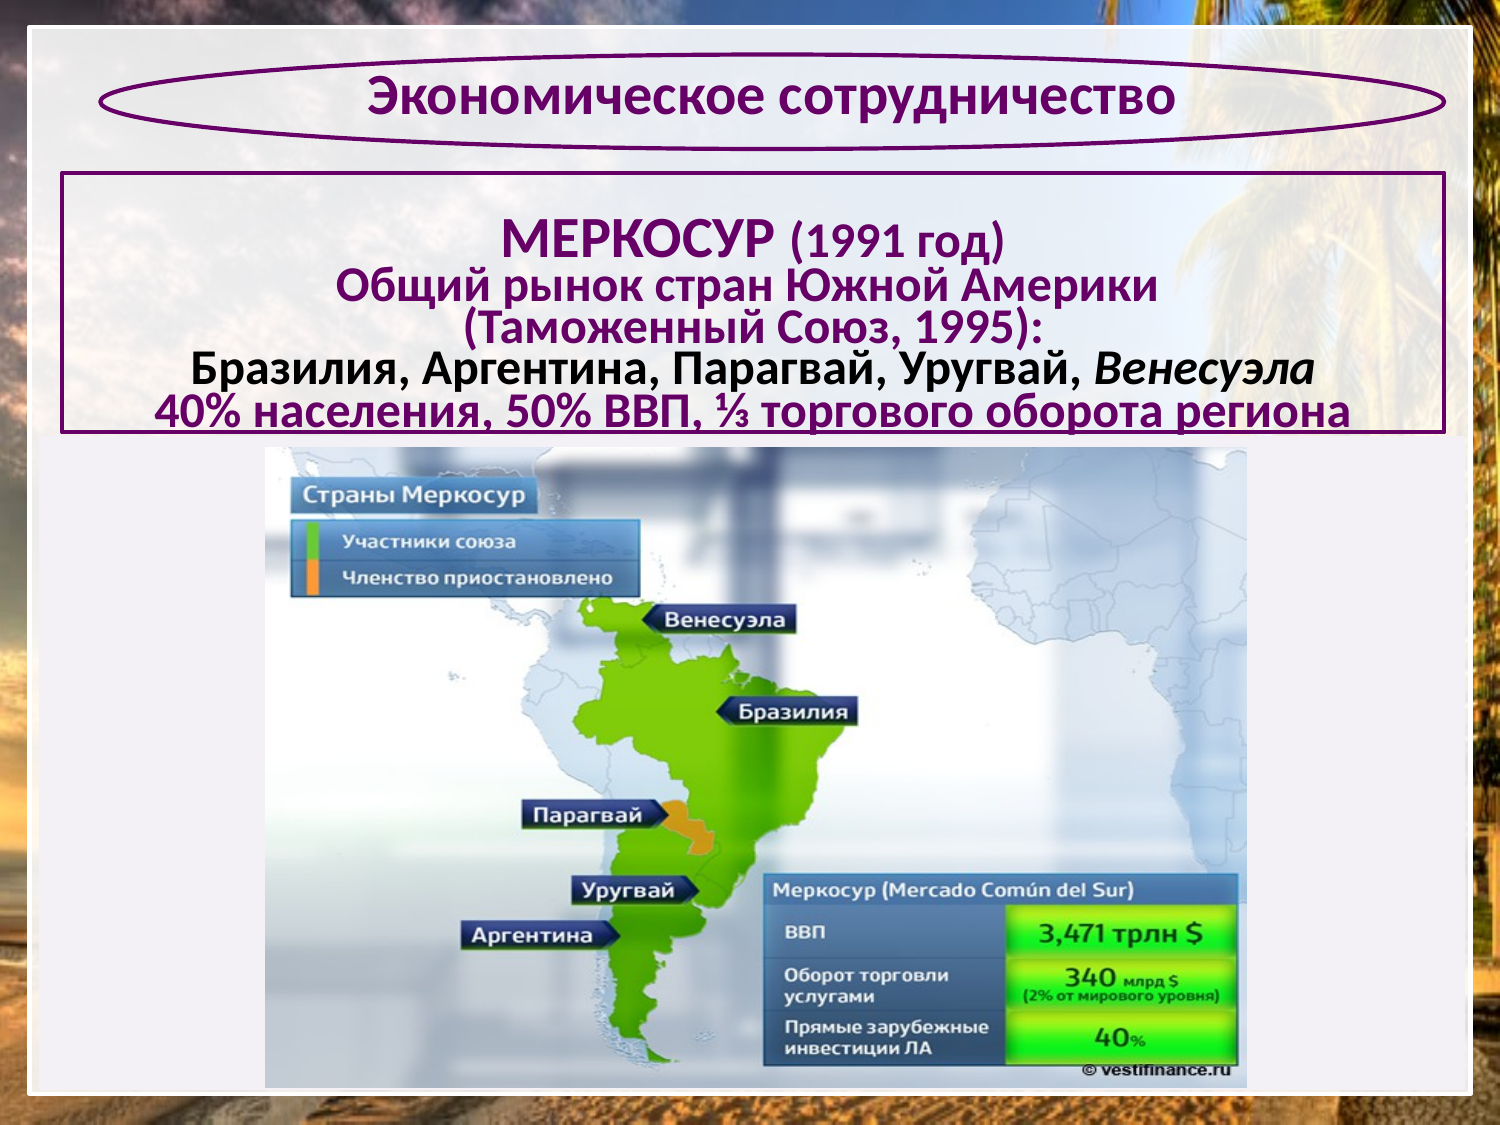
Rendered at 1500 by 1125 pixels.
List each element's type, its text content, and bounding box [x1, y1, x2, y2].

text_box МЕРКОСУР (1991 год) Общий рынок стран Южной Америки (Таможенный Союз, 1995): Бразилия, Аргентина, Парагвай, Уругвай, Венесуэла 40% населения, 50% ВВП, ⅓ торгового оборота региона [60, 171, 1446, 434]
picture [0, 0, 1500, 1125]
text_box [39, 436, 1465, 1090]
text_box Экономическое сотрудничество [98, 52, 1447, 152]
